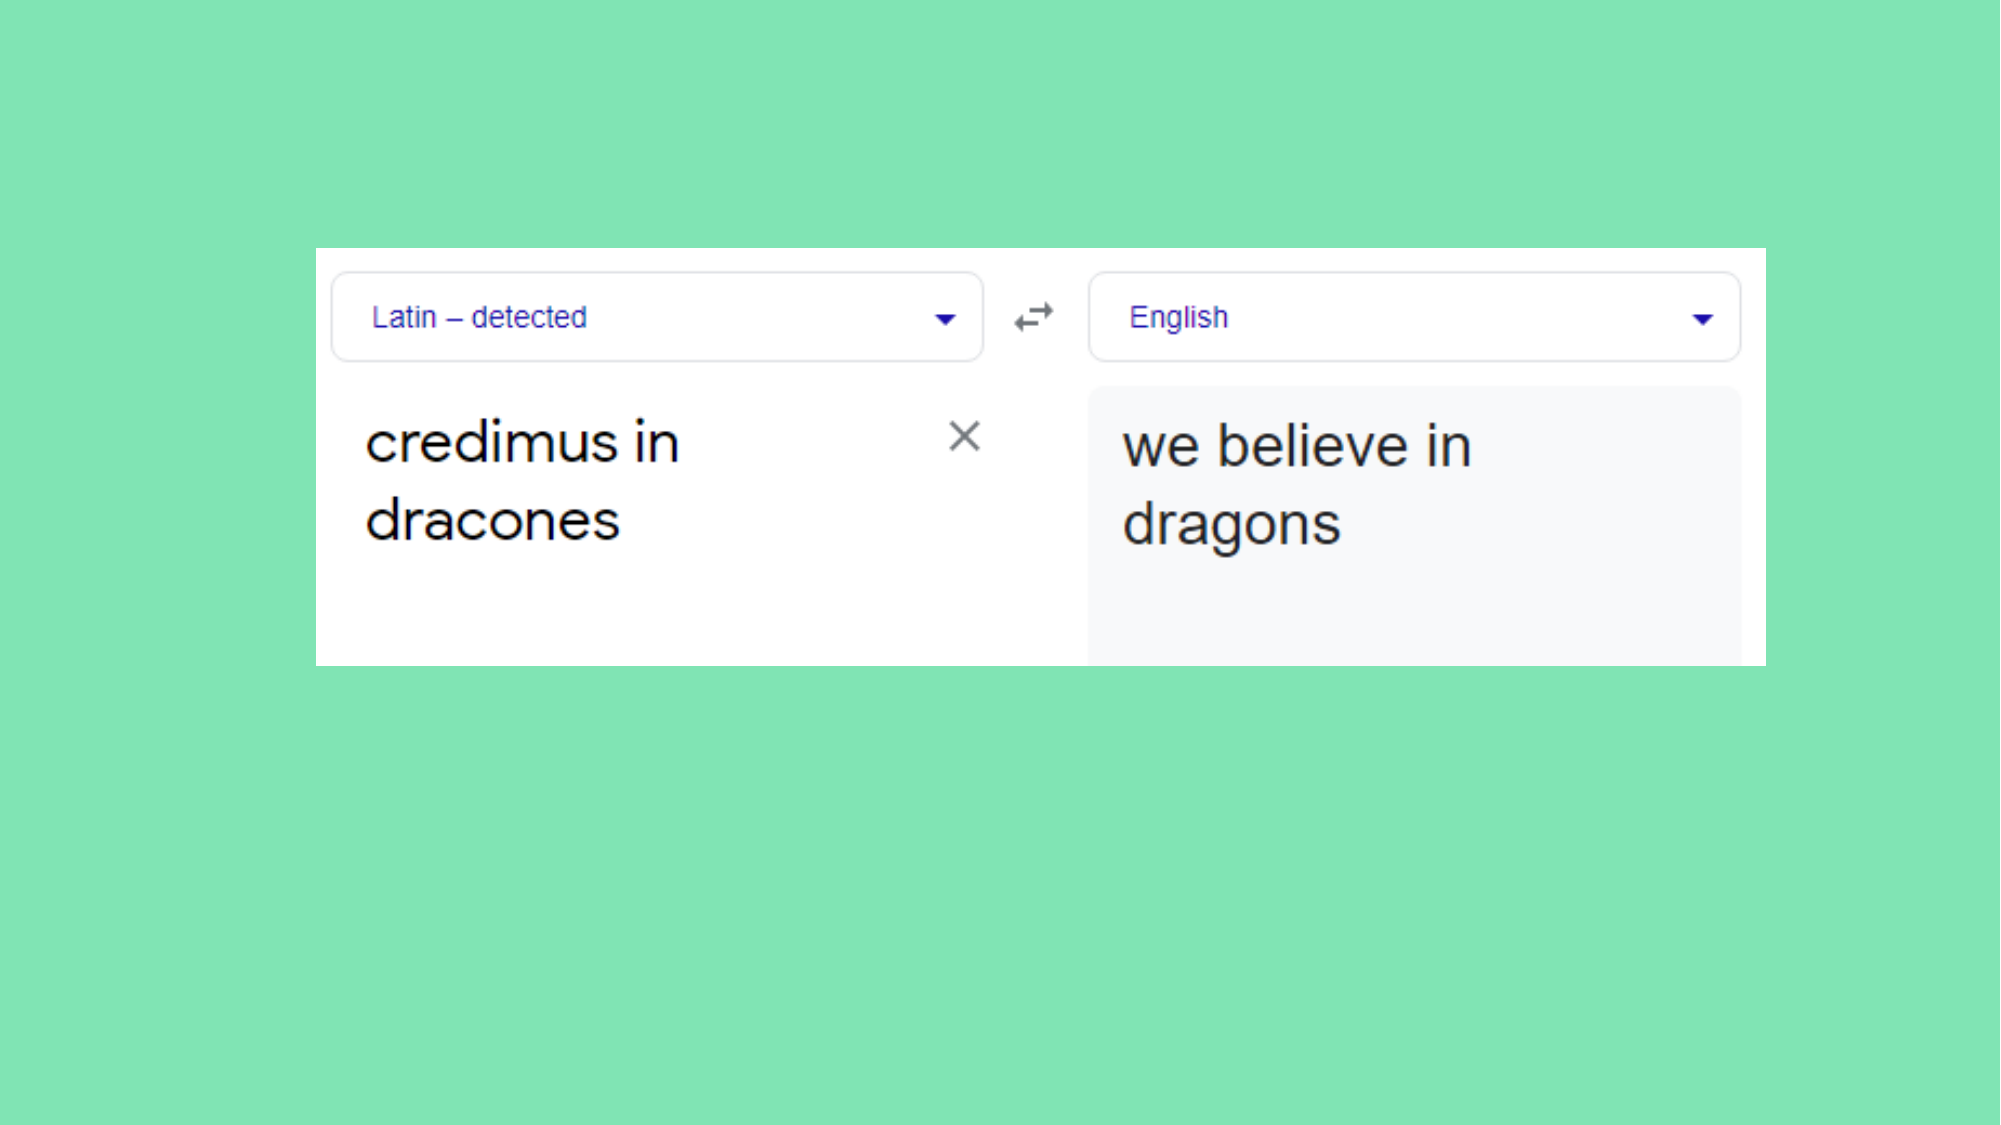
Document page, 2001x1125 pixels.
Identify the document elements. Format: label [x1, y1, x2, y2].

subtitle [151, 80, 1803, 1029]
picture [316, 248, 1766, 666]
